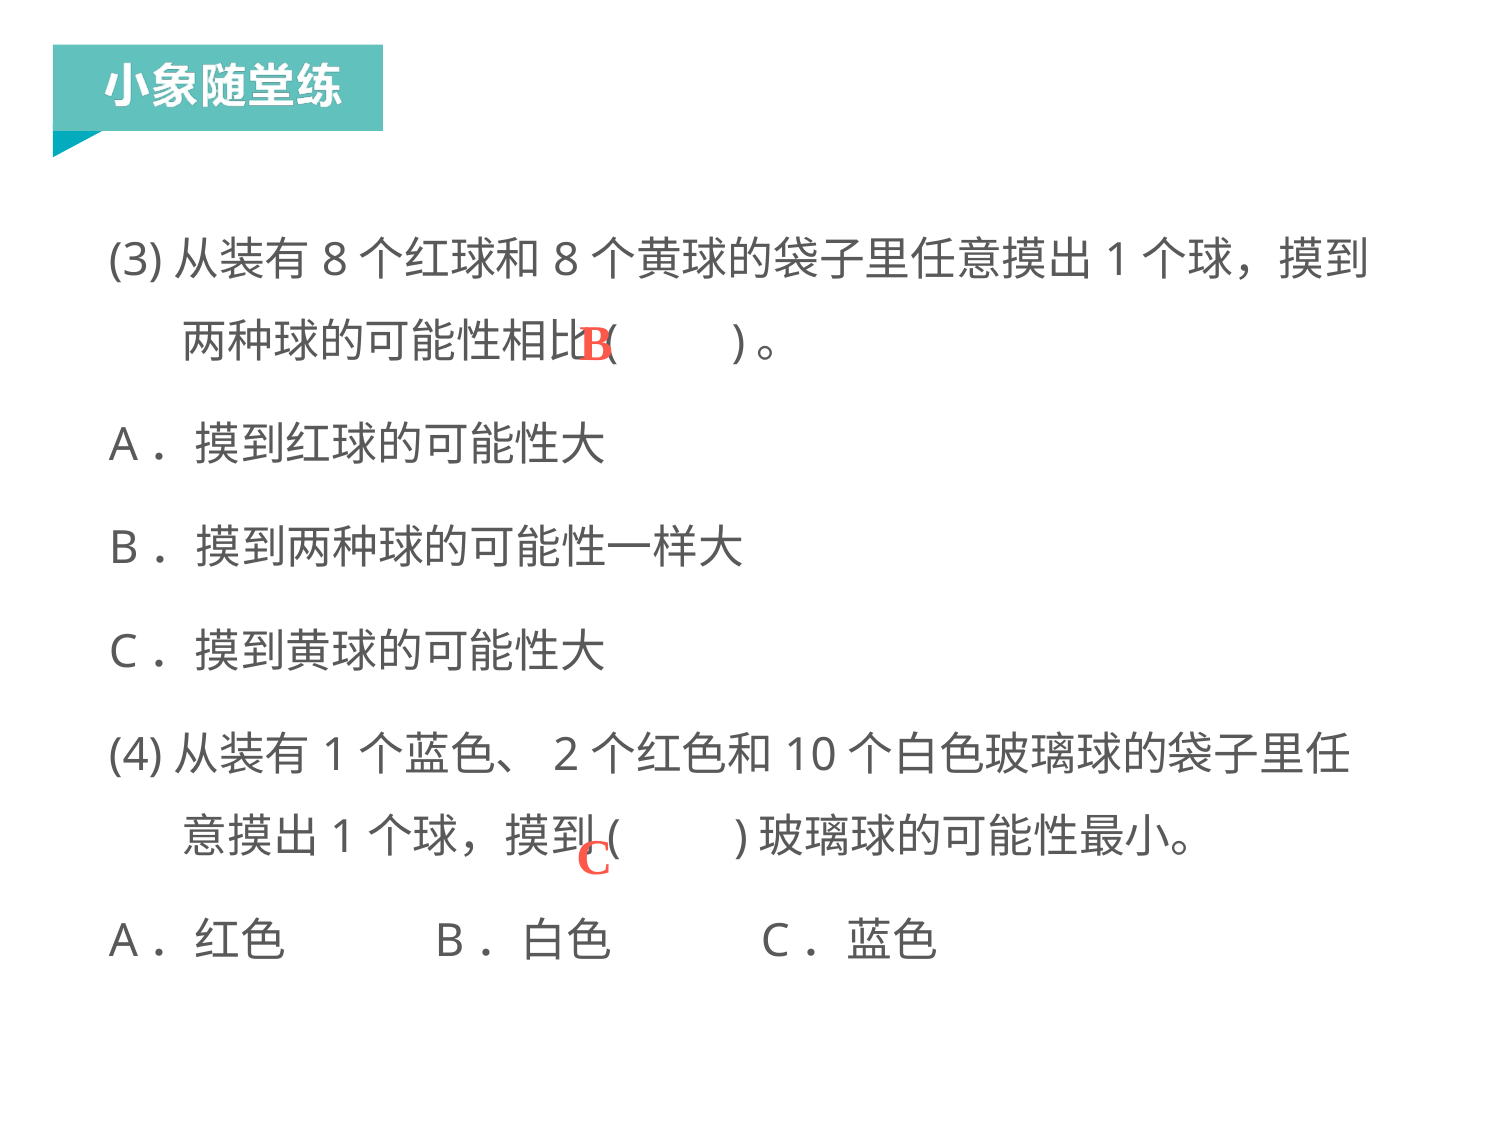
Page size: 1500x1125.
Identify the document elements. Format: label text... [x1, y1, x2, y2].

text_box C [561, 786, 628, 892]
text_box (3)从装有8个红球和8个黄球的袋子里任意摸出1个球，摸到两种球的可能性相比( )。 A．摸到红球的可能性大 B．摸到两种球的可能性一样大 C．摸到黄球的可能性大 (4)从装有1个蓝色、2个红色和10个白色玻璃球的袋子里任意摸出1个球，摸到( )玻璃球的可能性最小。 A．红色 B．白色 C．蓝色 [94, 194, 1388, 973]
picture [76, 42, 411, 140]
text_box B [564, 302, 628, 378]
